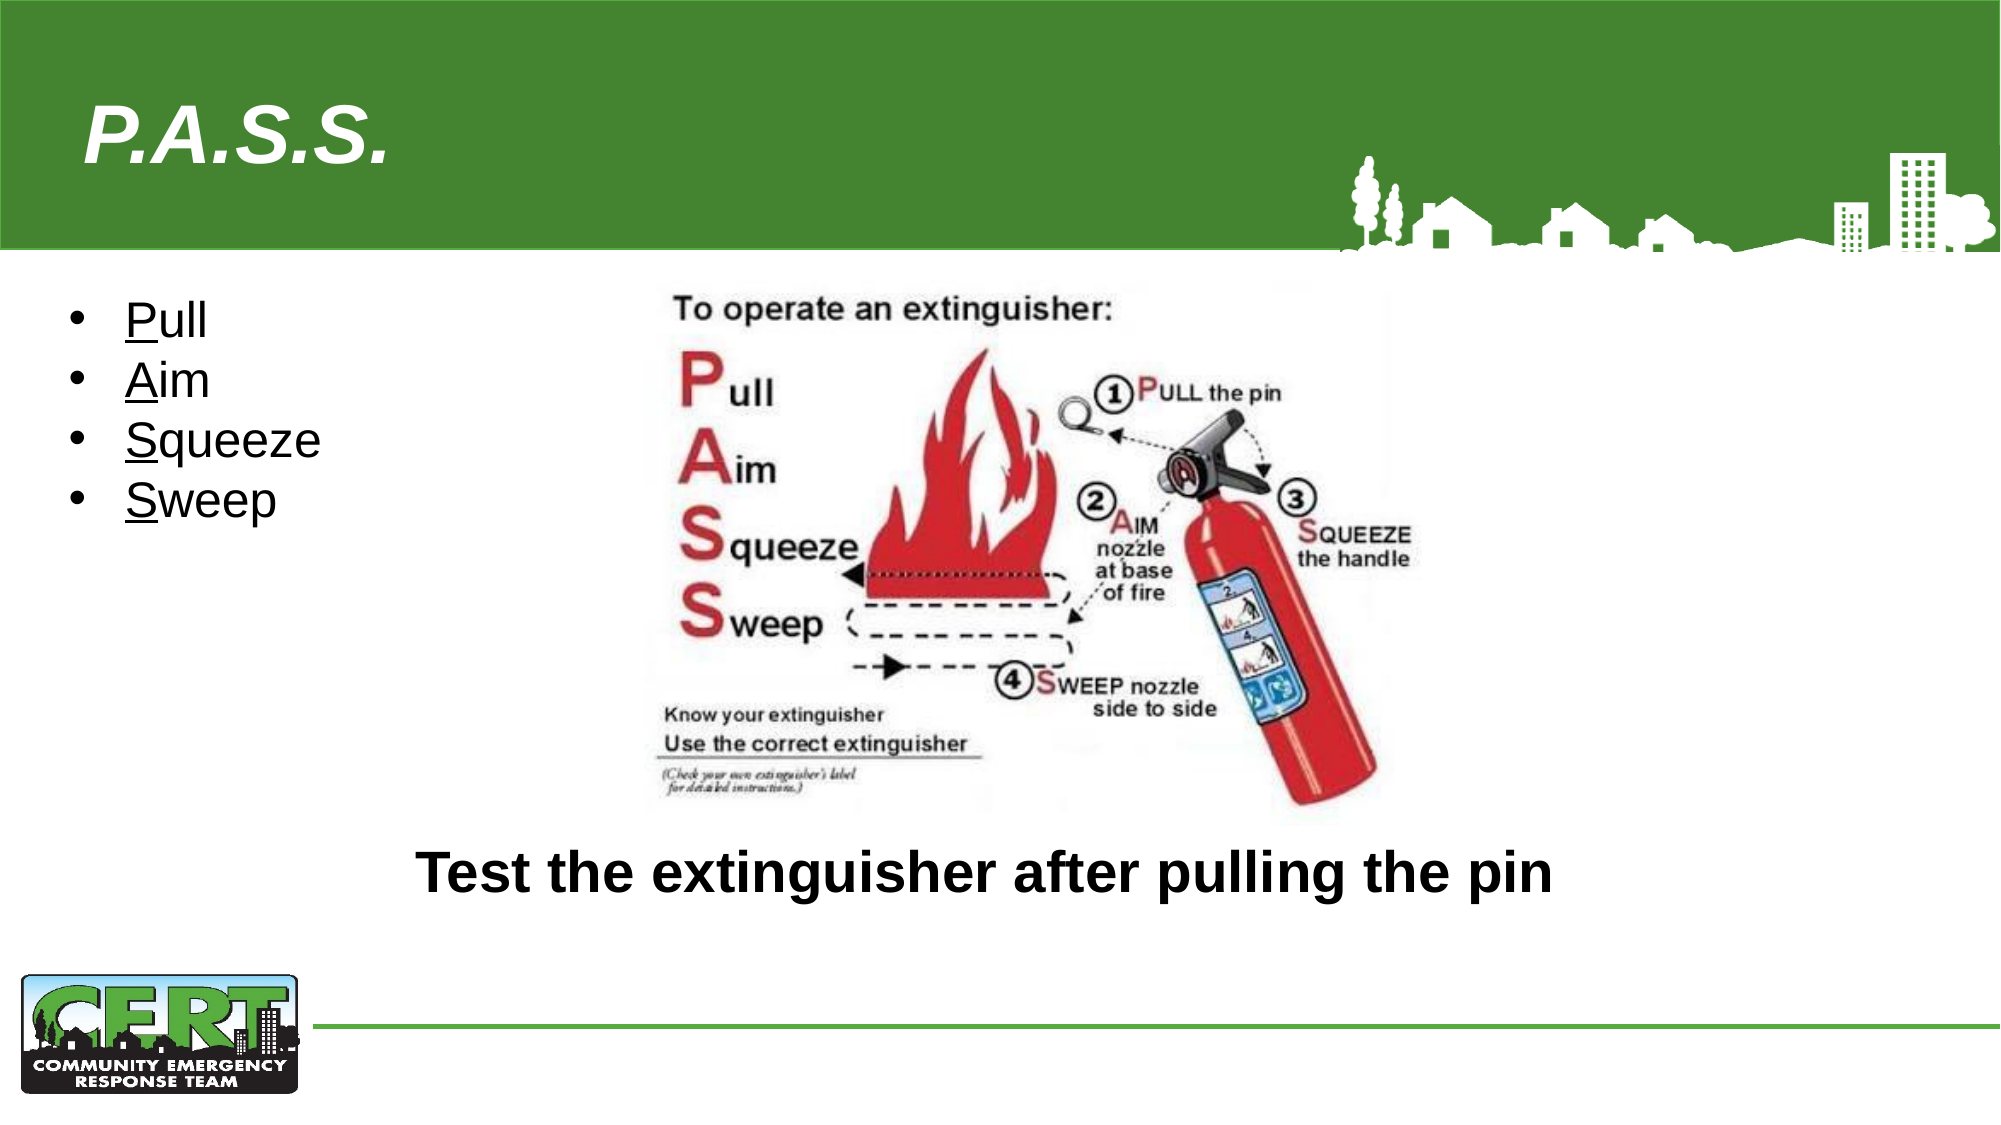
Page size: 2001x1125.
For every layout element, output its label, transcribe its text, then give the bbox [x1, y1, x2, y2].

title P.A.S.S. [68, 52, 1339, 220]
picture [1340, 145, 2000, 252]
text_box Pull Aim Squeeze Sweep [53, 280, 616, 535]
picture [19, 973, 300, 1094]
picture [644, 280, 1427, 826]
list Test the extinguisher after pulling the pin [68, 249, 1935, 1034]
